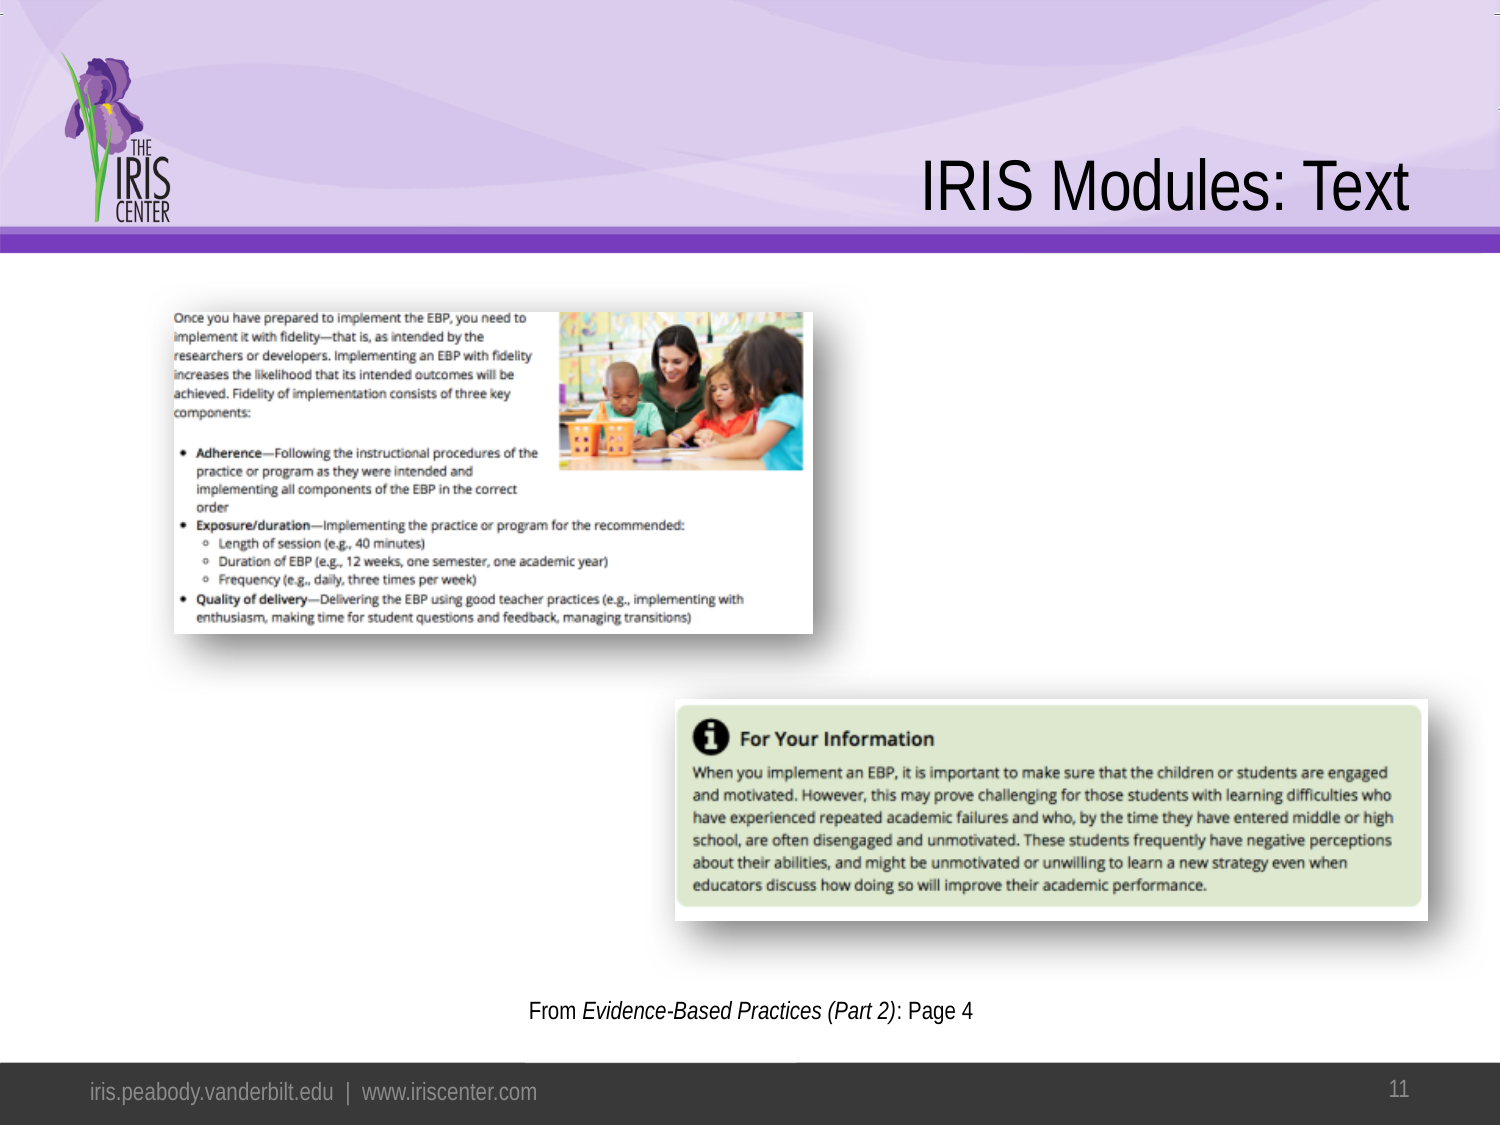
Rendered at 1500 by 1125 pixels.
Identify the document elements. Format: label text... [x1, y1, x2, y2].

text_box From Evidence-Based Practices (Part 2): Page 4 [513, 987, 989, 1033]
title IRIS Modules: Text [75, 45, 1425, 233]
picture [0, 0, 1500, 1125]
slide_number iris.peabody.vanderbilt.edu | www.iriscenter.com [75, 1055, 988, 1125]
slide_number 11 [1074, 1050, 1425, 1125]
